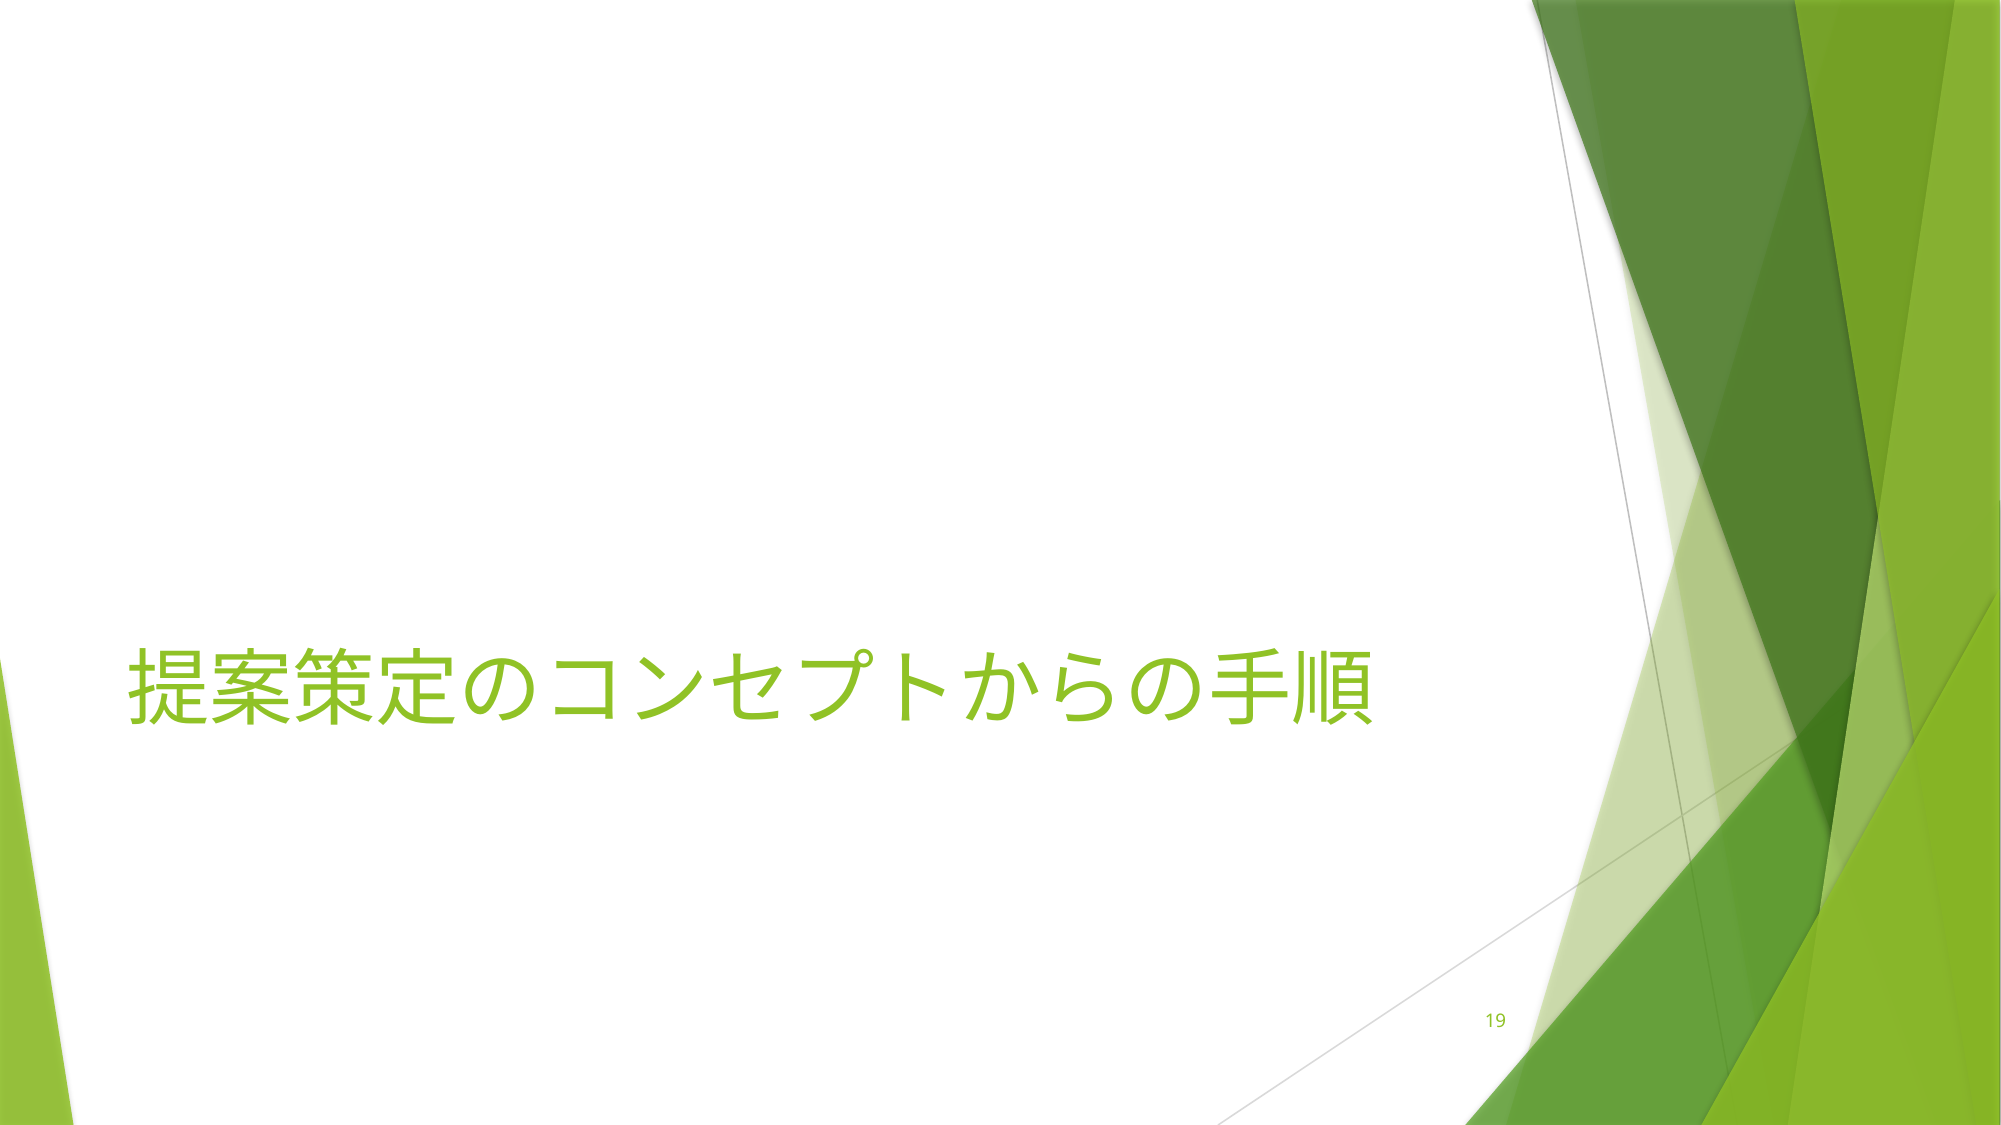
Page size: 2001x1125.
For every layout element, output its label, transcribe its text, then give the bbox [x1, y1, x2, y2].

title 提案策定のコンセプトからの手順 [111, 443, 1522, 743]
slide_number 19 [1409, 991, 1522, 1051]
